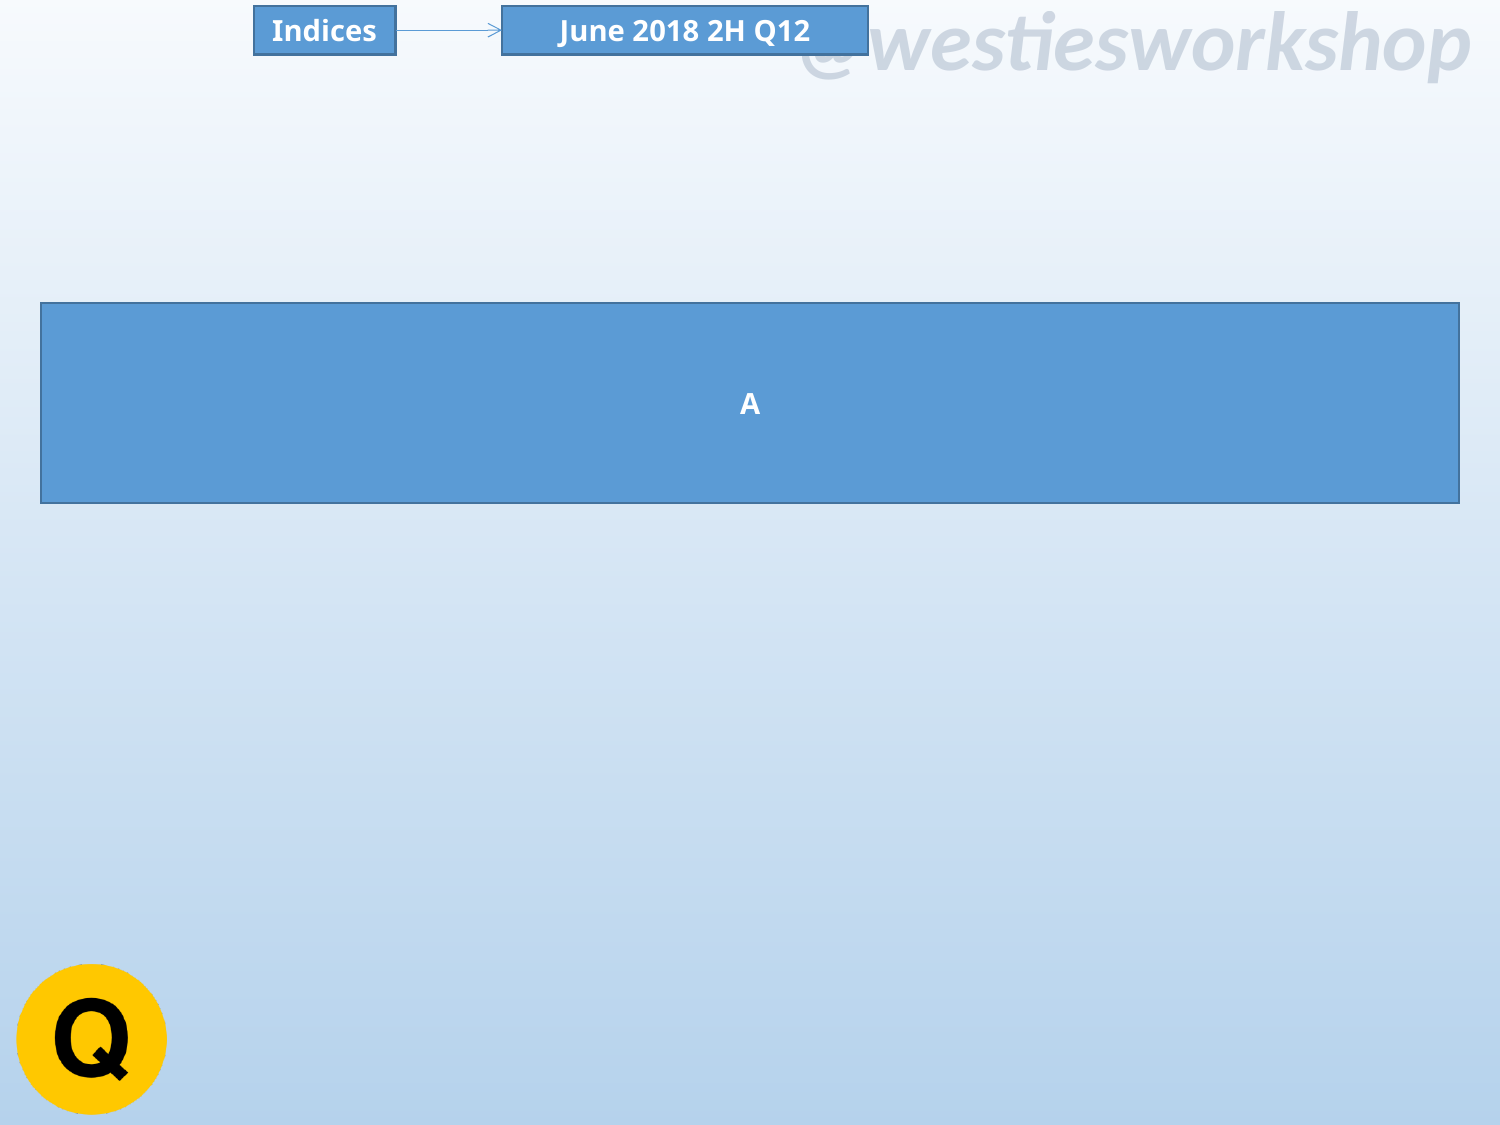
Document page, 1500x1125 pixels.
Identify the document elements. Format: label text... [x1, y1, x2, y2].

picture [41, 302, 1459, 504]
text_box Indices [253, 5, 397, 56]
picture [0, 940, 191, 1125]
text_box June 2018 2H Q12 [501, 5, 869, 56]
